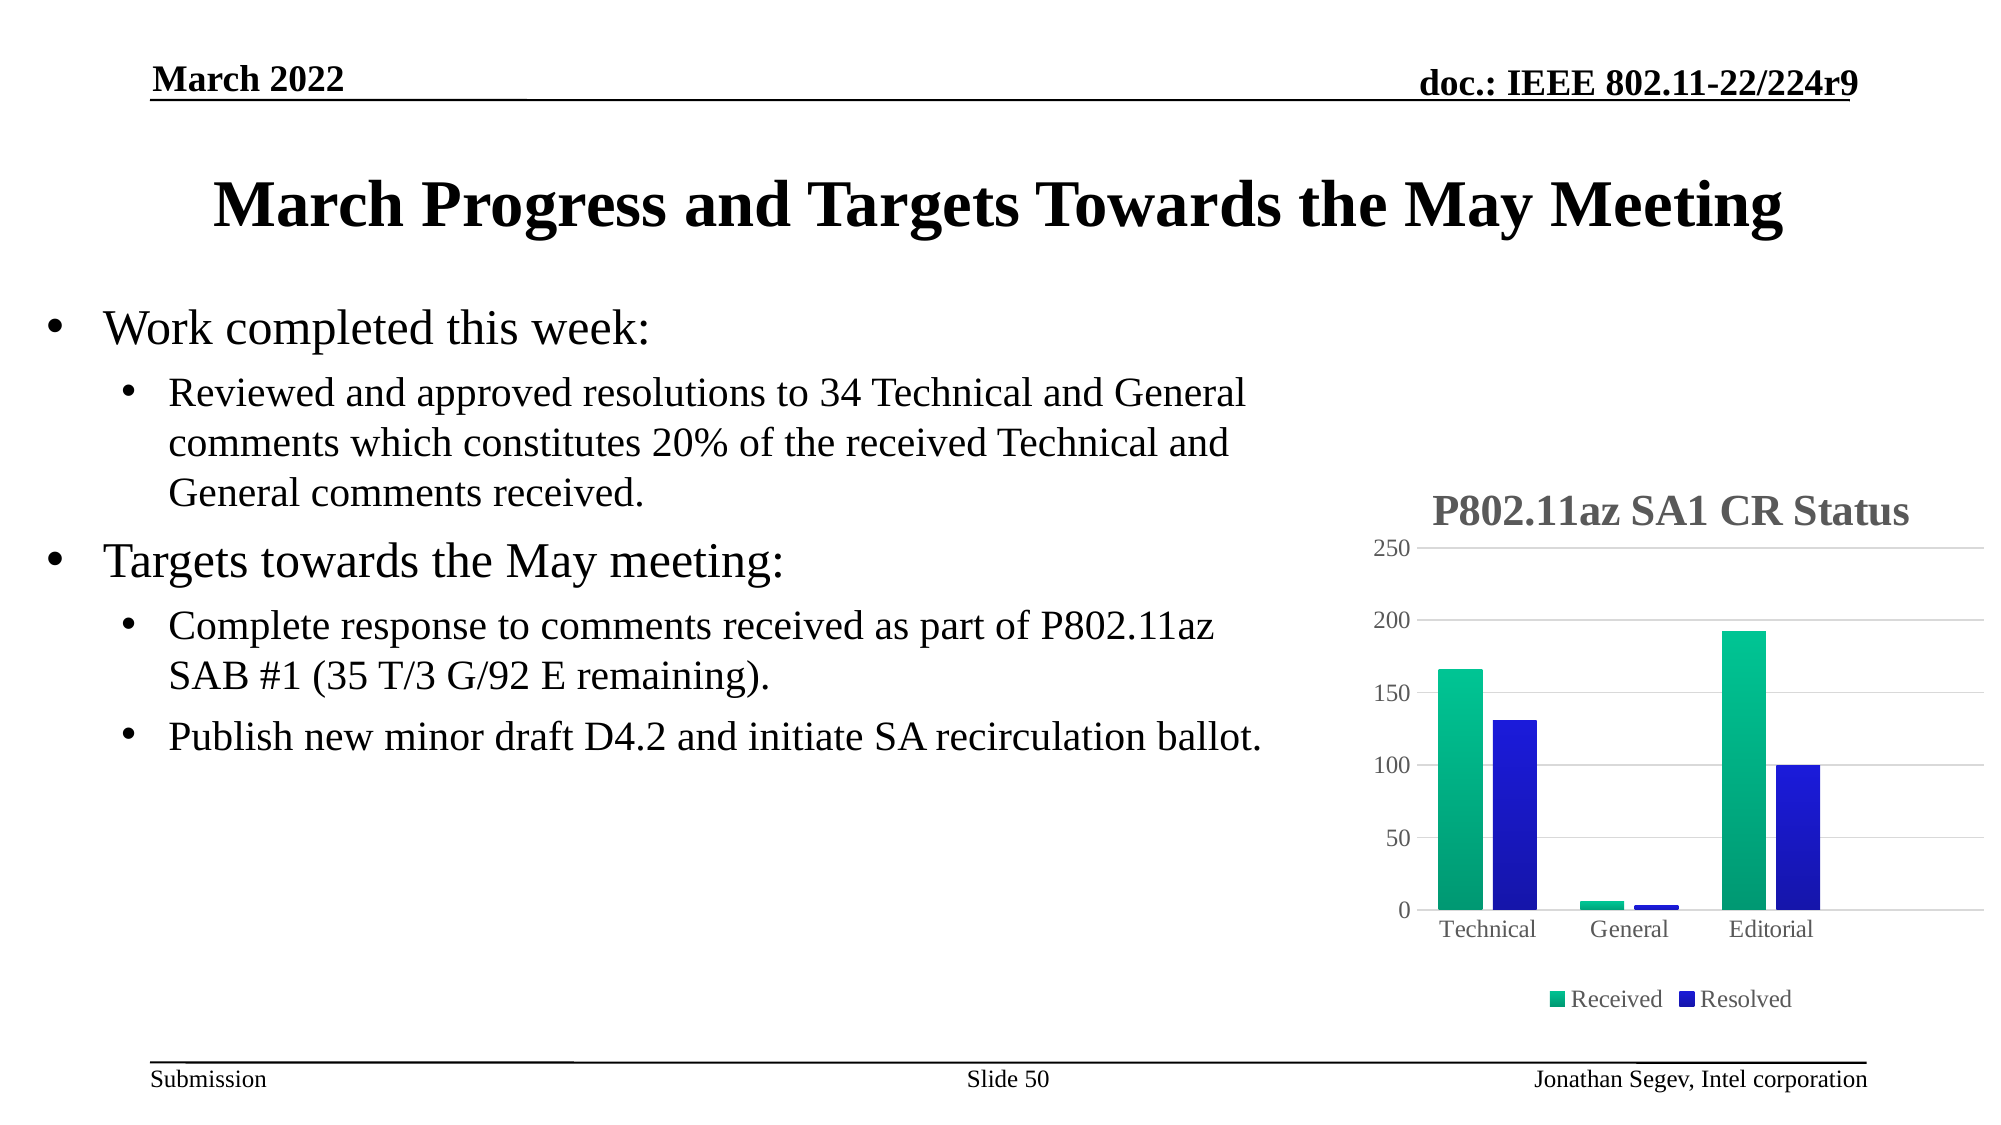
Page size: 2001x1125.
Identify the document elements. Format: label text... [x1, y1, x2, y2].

slide_number Slide 50 [950, 1061, 1067, 1123]
footer Jonathan Segev, Intel corporation [1171, 1061, 1869, 1093]
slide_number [152, 54, 563, 100]
chart [1342, 453, 2000, 1019]
title March Progress and Targets Towards the May Meeting [149, 112, 1850, 288]
list Work completed this week: Reviewed and approved resolutions to 34 Technical and General comments which constitutes 20% of the received Technical and General comments received. Targets towards the May meeting: Complete response to comments received as part of P802.11az SAB #1 (35 T/3 G/92 E remaining). Publish new minor draft D4.2 and initiate SA recirculation ballot. [31, 286, 1284, 1000]
